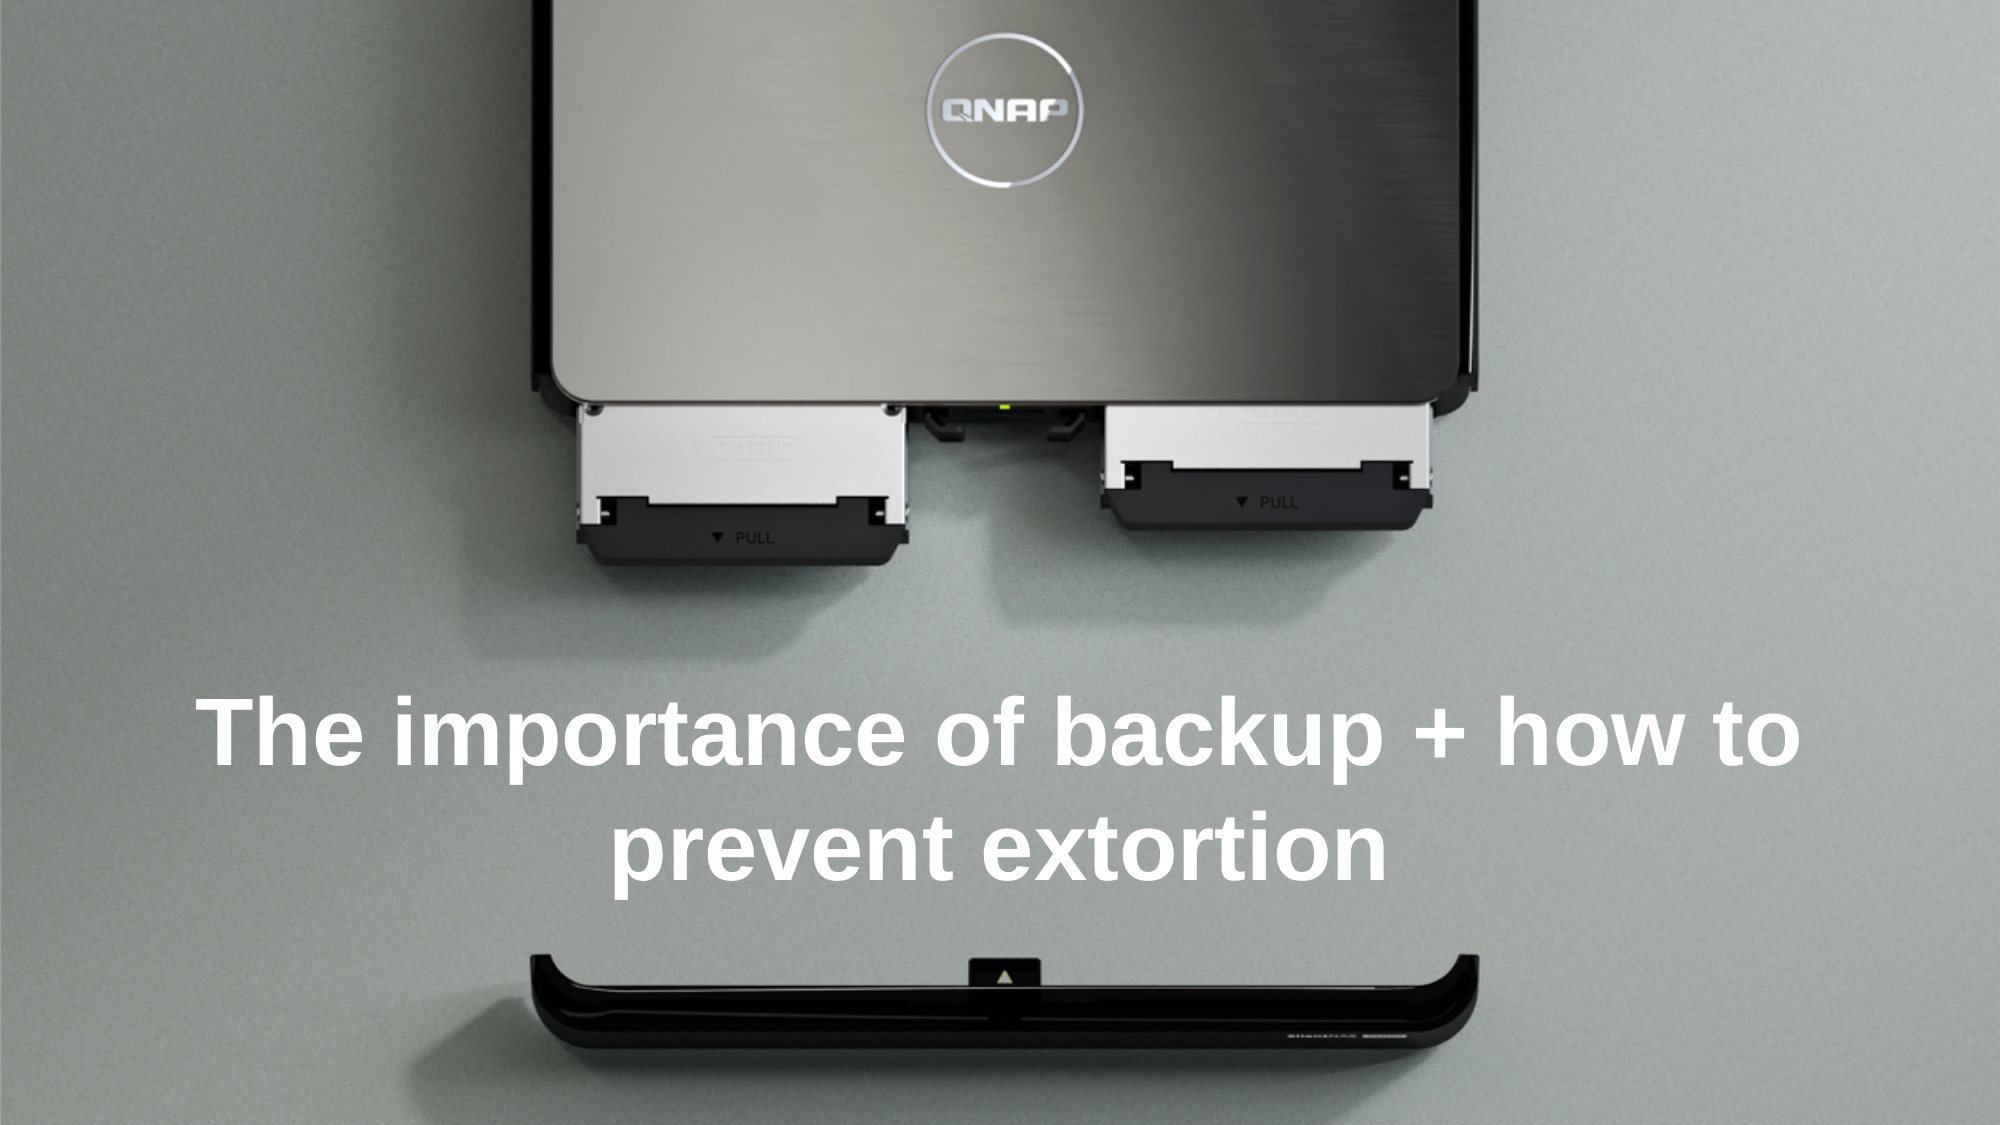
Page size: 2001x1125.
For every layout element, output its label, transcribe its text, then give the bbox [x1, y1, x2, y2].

text_box The importance of backup + how to prevent extortion [94, 661, 1906, 907]
picture [0, 0, 2000, 1125]
